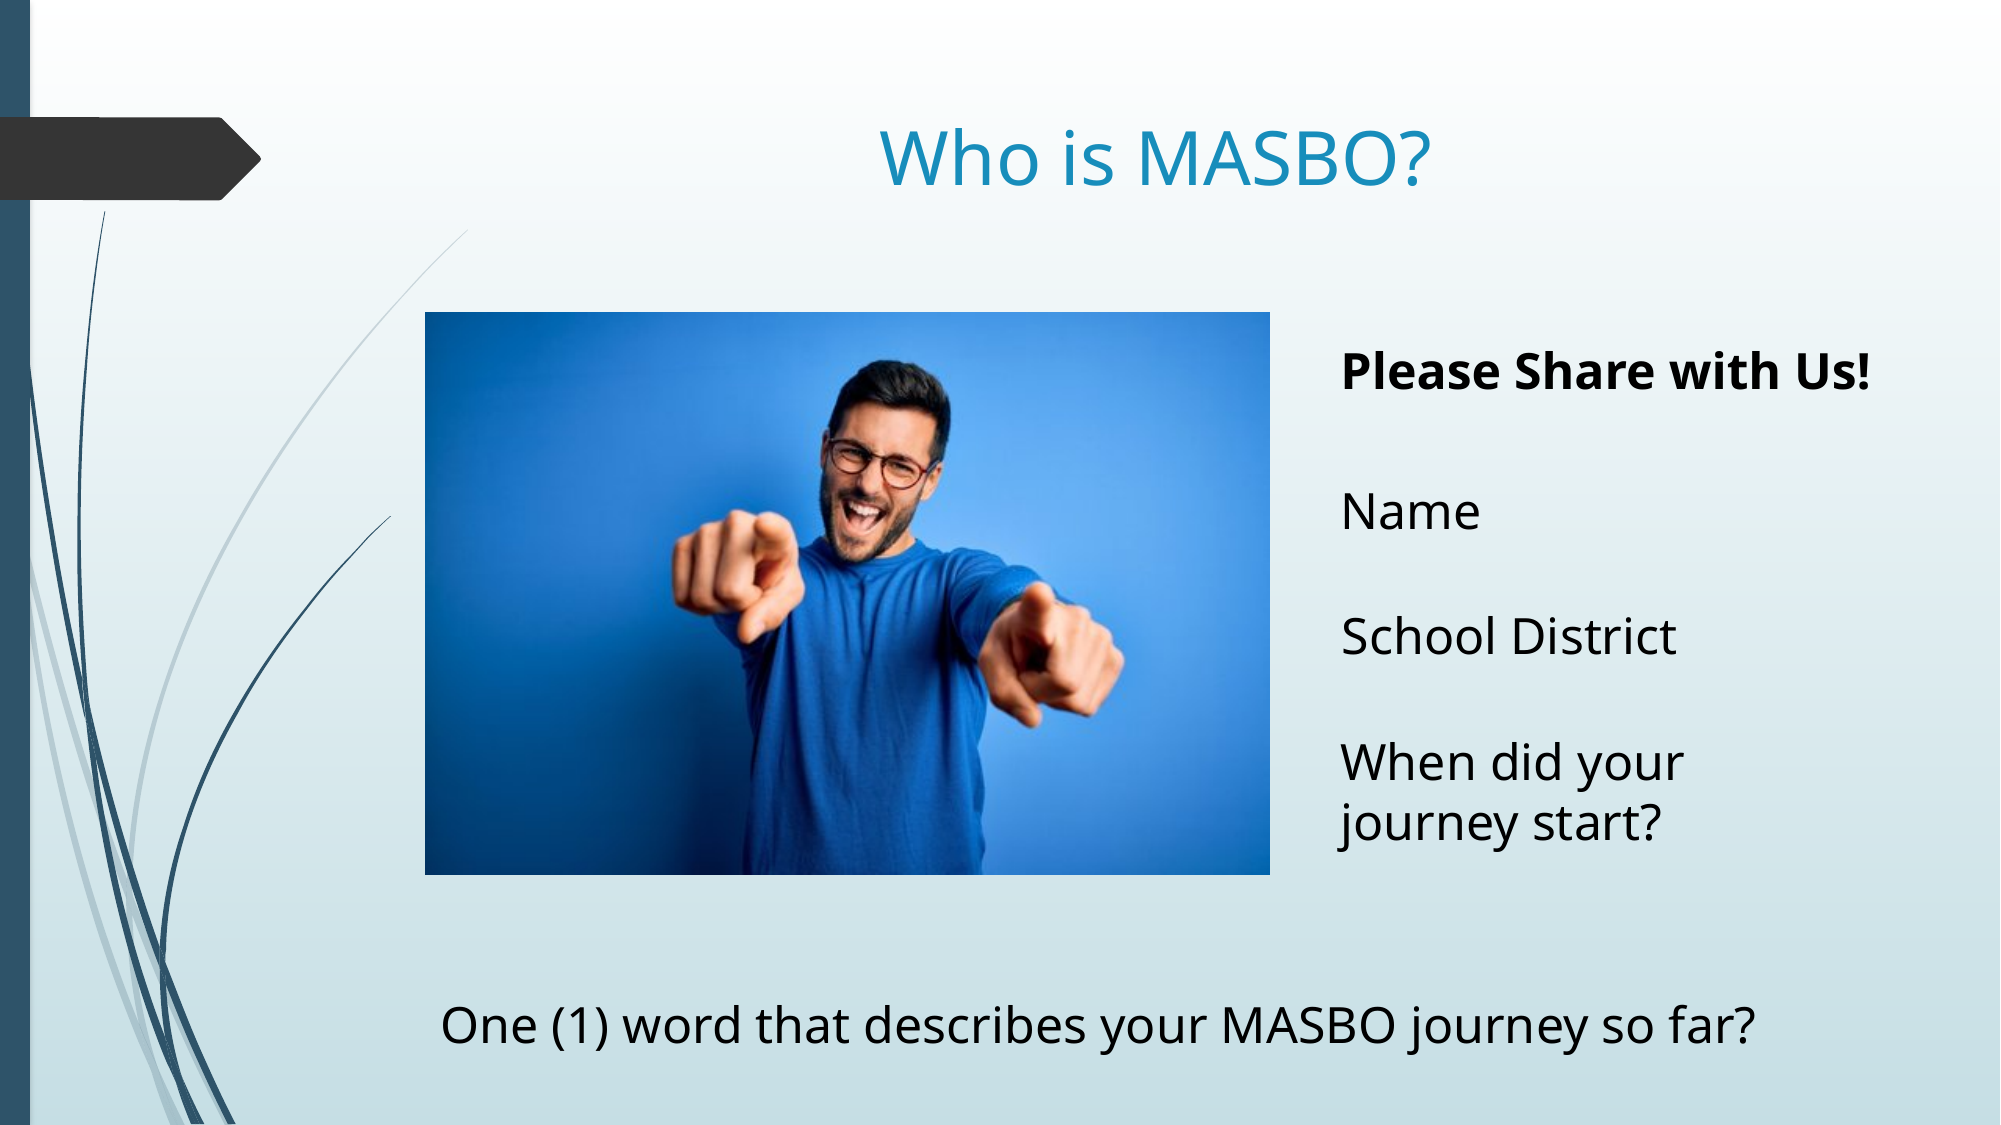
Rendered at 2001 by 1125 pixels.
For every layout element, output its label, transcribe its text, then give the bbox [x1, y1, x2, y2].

text_box Name [1325, 472, 1888, 547]
text_box One (1) word that describes your MASBO journey so far? [425, 926, 1888, 1062]
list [425, 312, 1270, 876]
text_box Please Share with Us! [1325, 331, 1942, 407]
title Who is MASBO? [425, 102, 1888, 313]
text_box School District [1326, 597, 1693, 673]
text_box When did your journey start? [1325, 722, 1888, 858]
